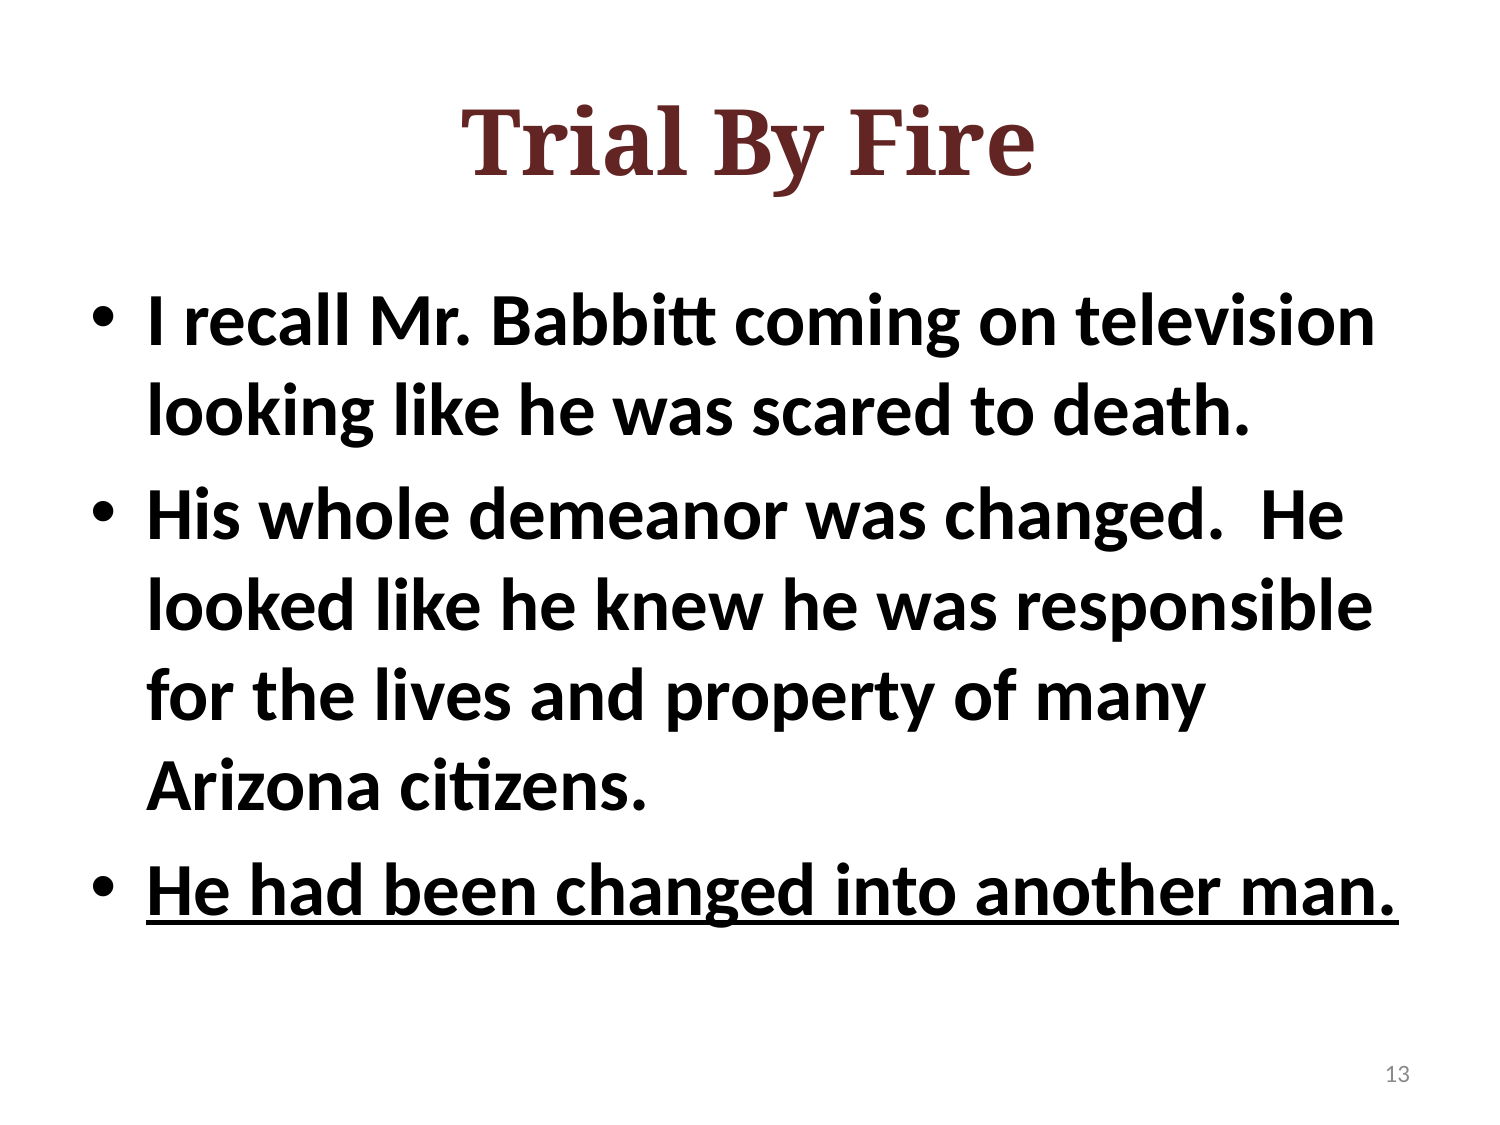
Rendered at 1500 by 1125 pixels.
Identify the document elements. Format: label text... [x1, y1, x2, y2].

title Trial By Fire [75, 45, 1425, 233]
list I recall Mr. Babbitt coming on television looking like he was scared to death. His whole demeanor was changed. He looked like he knew he was responsible for the lives and property of many Arizona citizens. He had been changed into another man. [75, 262, 1425, 1005]
slide_number 13 [1074, 1042, 1425, 1103]
